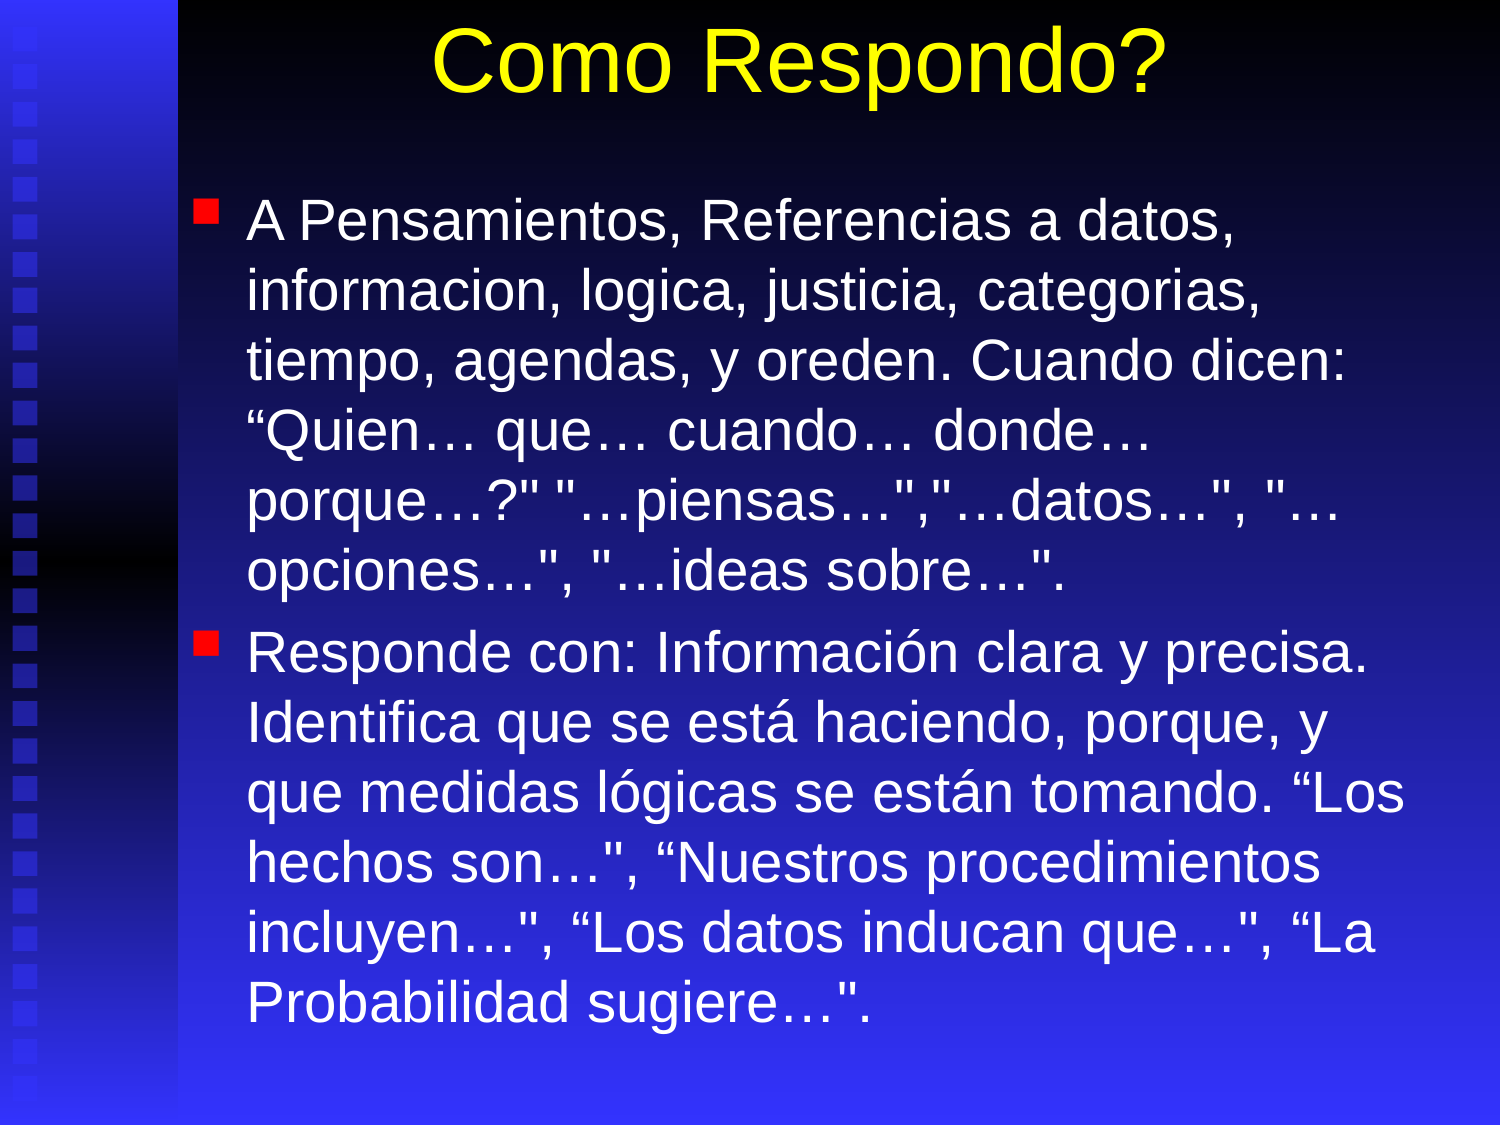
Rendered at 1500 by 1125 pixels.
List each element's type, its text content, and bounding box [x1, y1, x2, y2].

list A Pensamientos, Referencias a datos, informacion, logica, justicia, categorias, tiempo, agendas, y oreden. Cuando dicen: “Quien… que… cuando… donde… porque…?" "…piensas…","…datos…", "…opciones…", "…ideas sobre…". Responde con: Información clara y precisa. Identifica que se está haciendo, porque, y que medidas lógicas se están tomando. “Los hechos son…", “Nuestros procedimientos incluyen…", “Los datos inducan que…", “La Probabilidad sugiere…". [174, 174, 1451, 1101]
title Como Respondo? [162, 0, 1438, 151]
